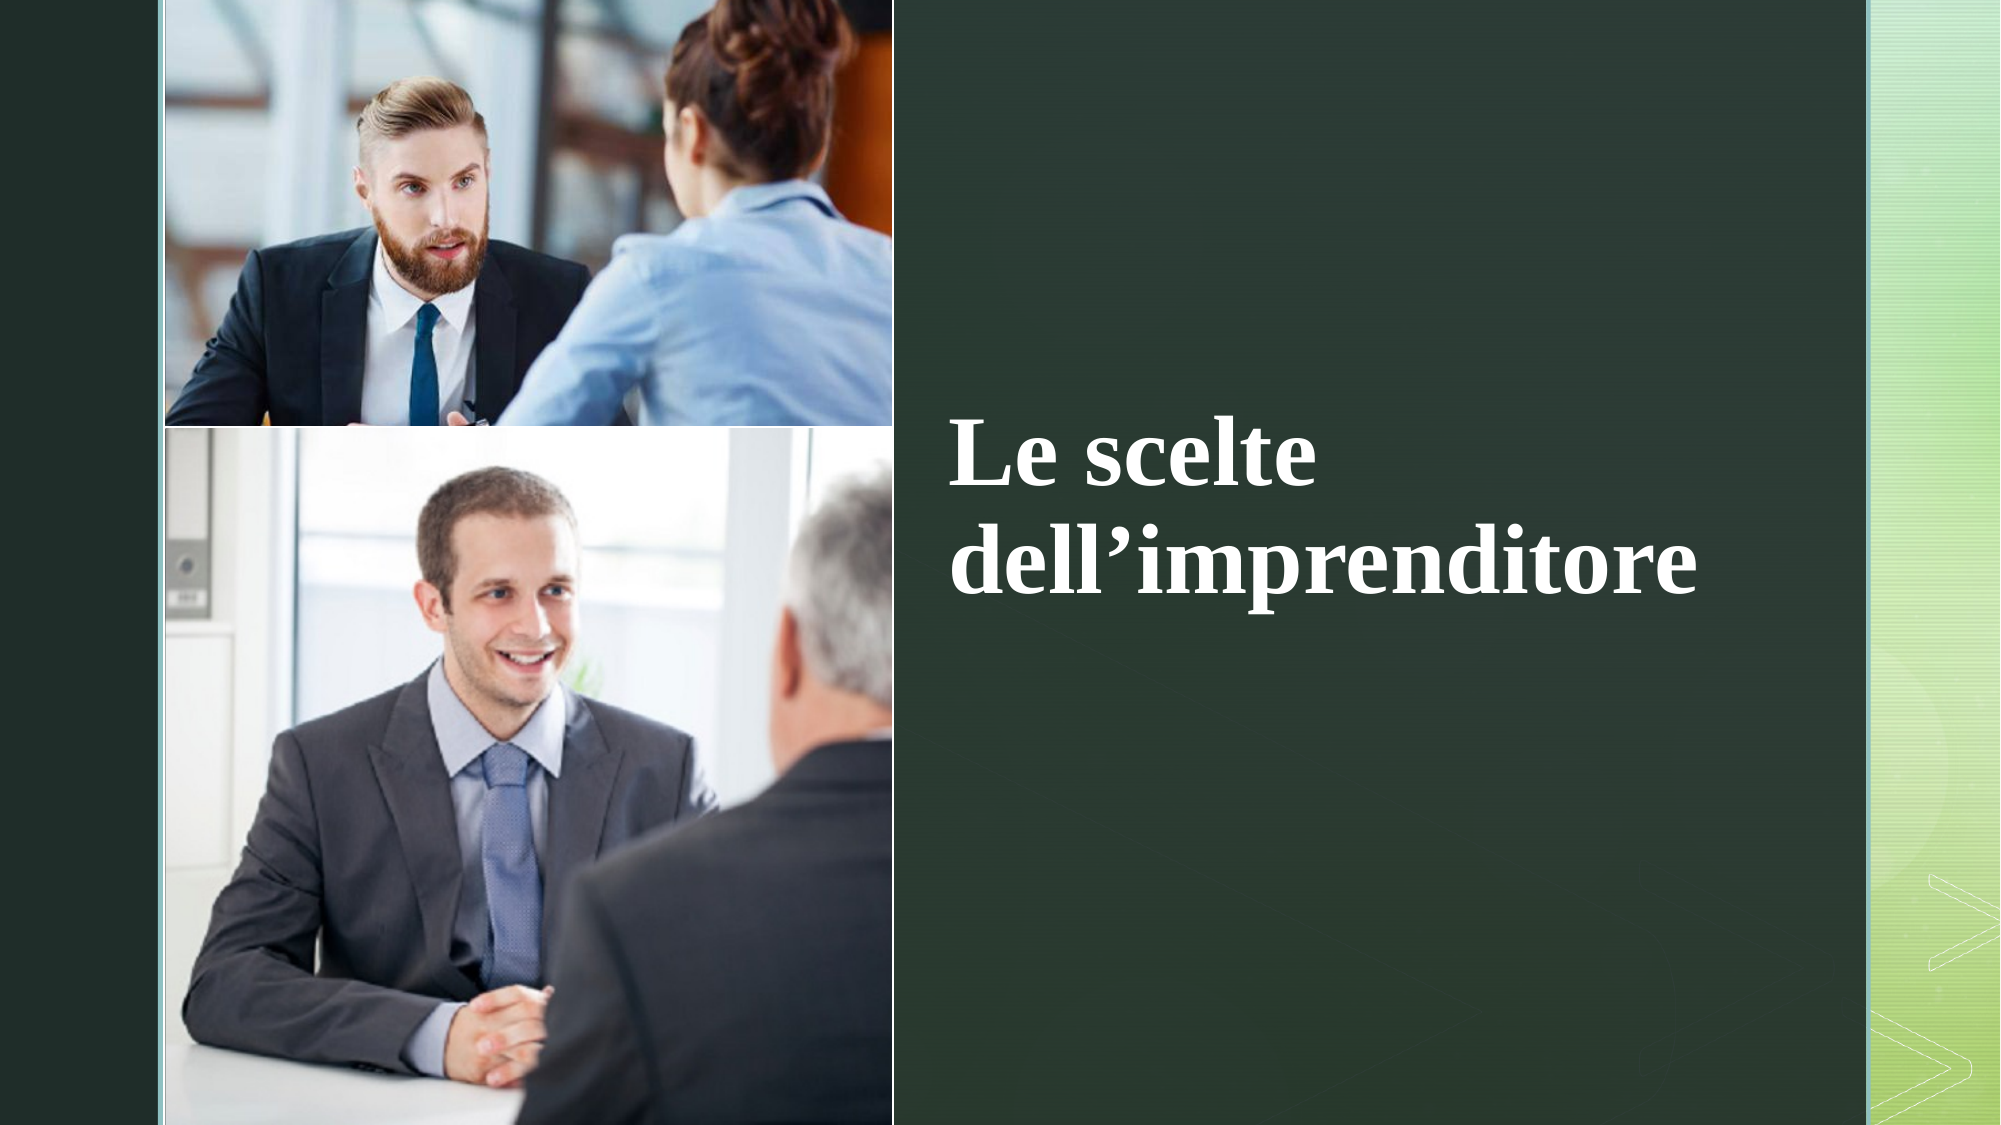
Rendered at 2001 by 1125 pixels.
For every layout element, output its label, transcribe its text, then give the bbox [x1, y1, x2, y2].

picture [164, 0, 893, 1125]
picture [1871, 0, 2001, 1125]
title Le scelte dell’imprenditore [933, 0, 1777, 1125]
